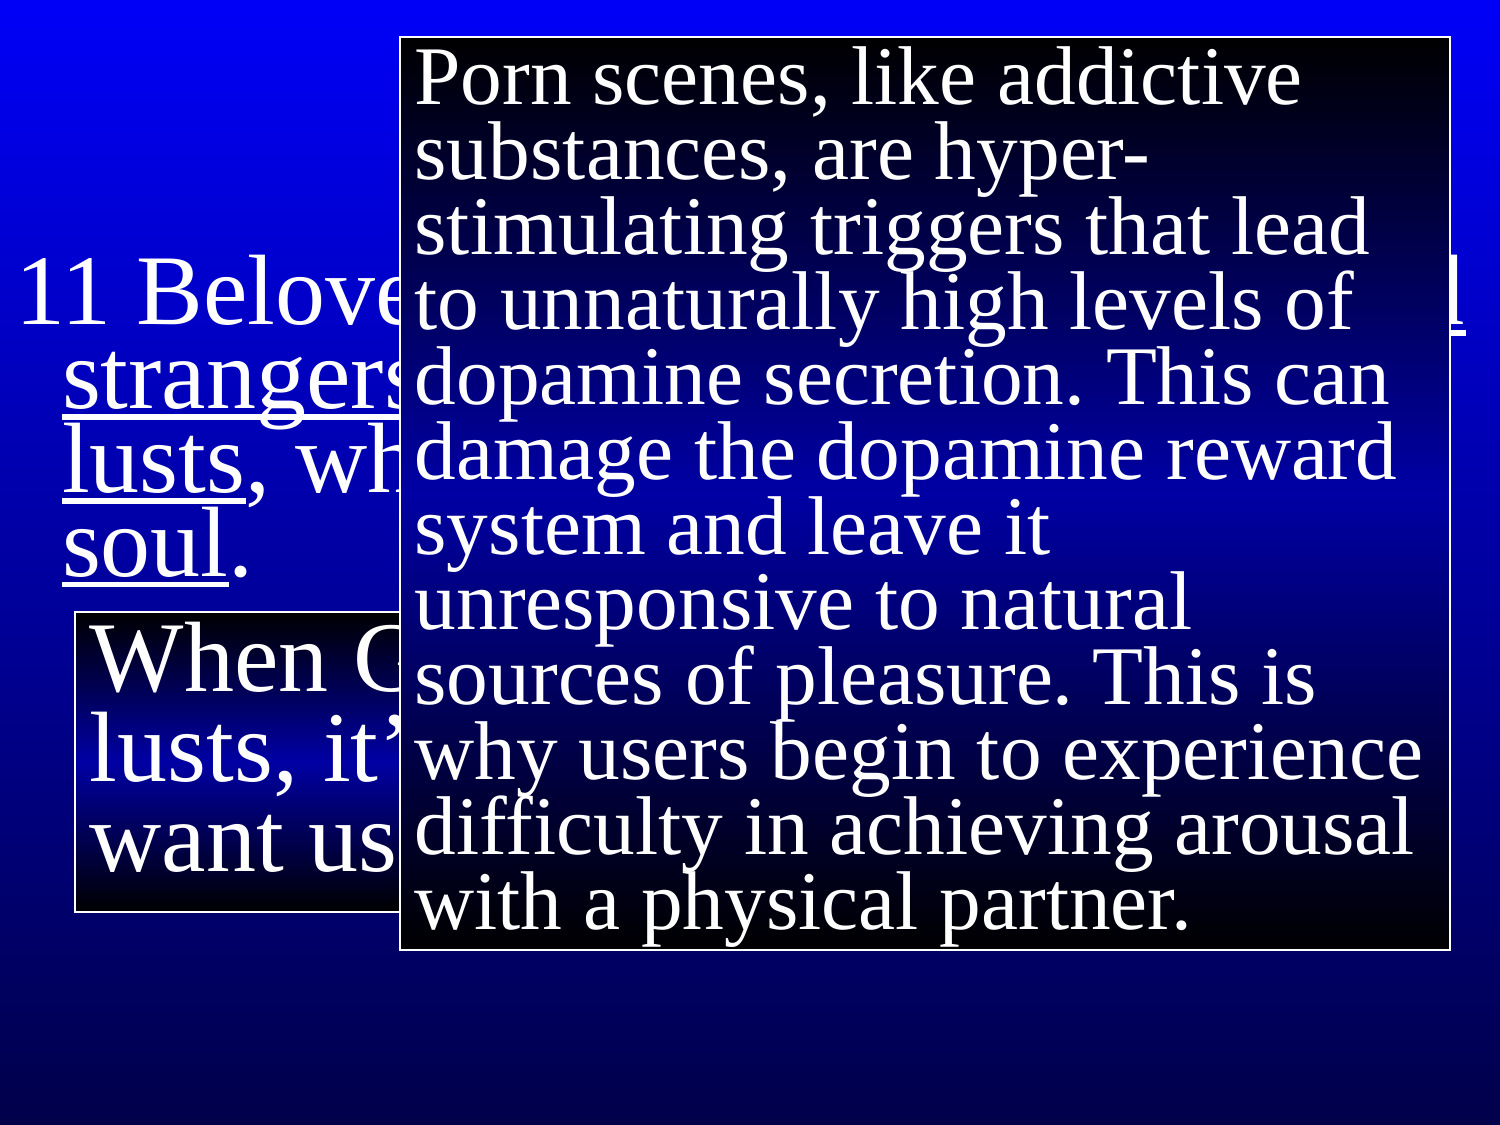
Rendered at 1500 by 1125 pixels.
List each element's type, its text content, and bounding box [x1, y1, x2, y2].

list 11 Beloved, I urge you as aliens and strangers to abstain from fleshly lusts, which wage war against the soul. [0, 249, 1500, 1051]
text_box When God urges us to avoid lusts, it’s because he doesn’t want us to damage our souls! [74, 612, 399, 913]
text_box Porn scenes, like addictive substances, are hyper-stimulating triggers that lead to unnaturally high levels of dopamine secretion. This can damage the dopamine reward system and leave it unresponsive to natural sources of pleasure. This is why users begin to experience difficulty in achieving arousal with a physical partner. [399, 37, 1450, 950]
